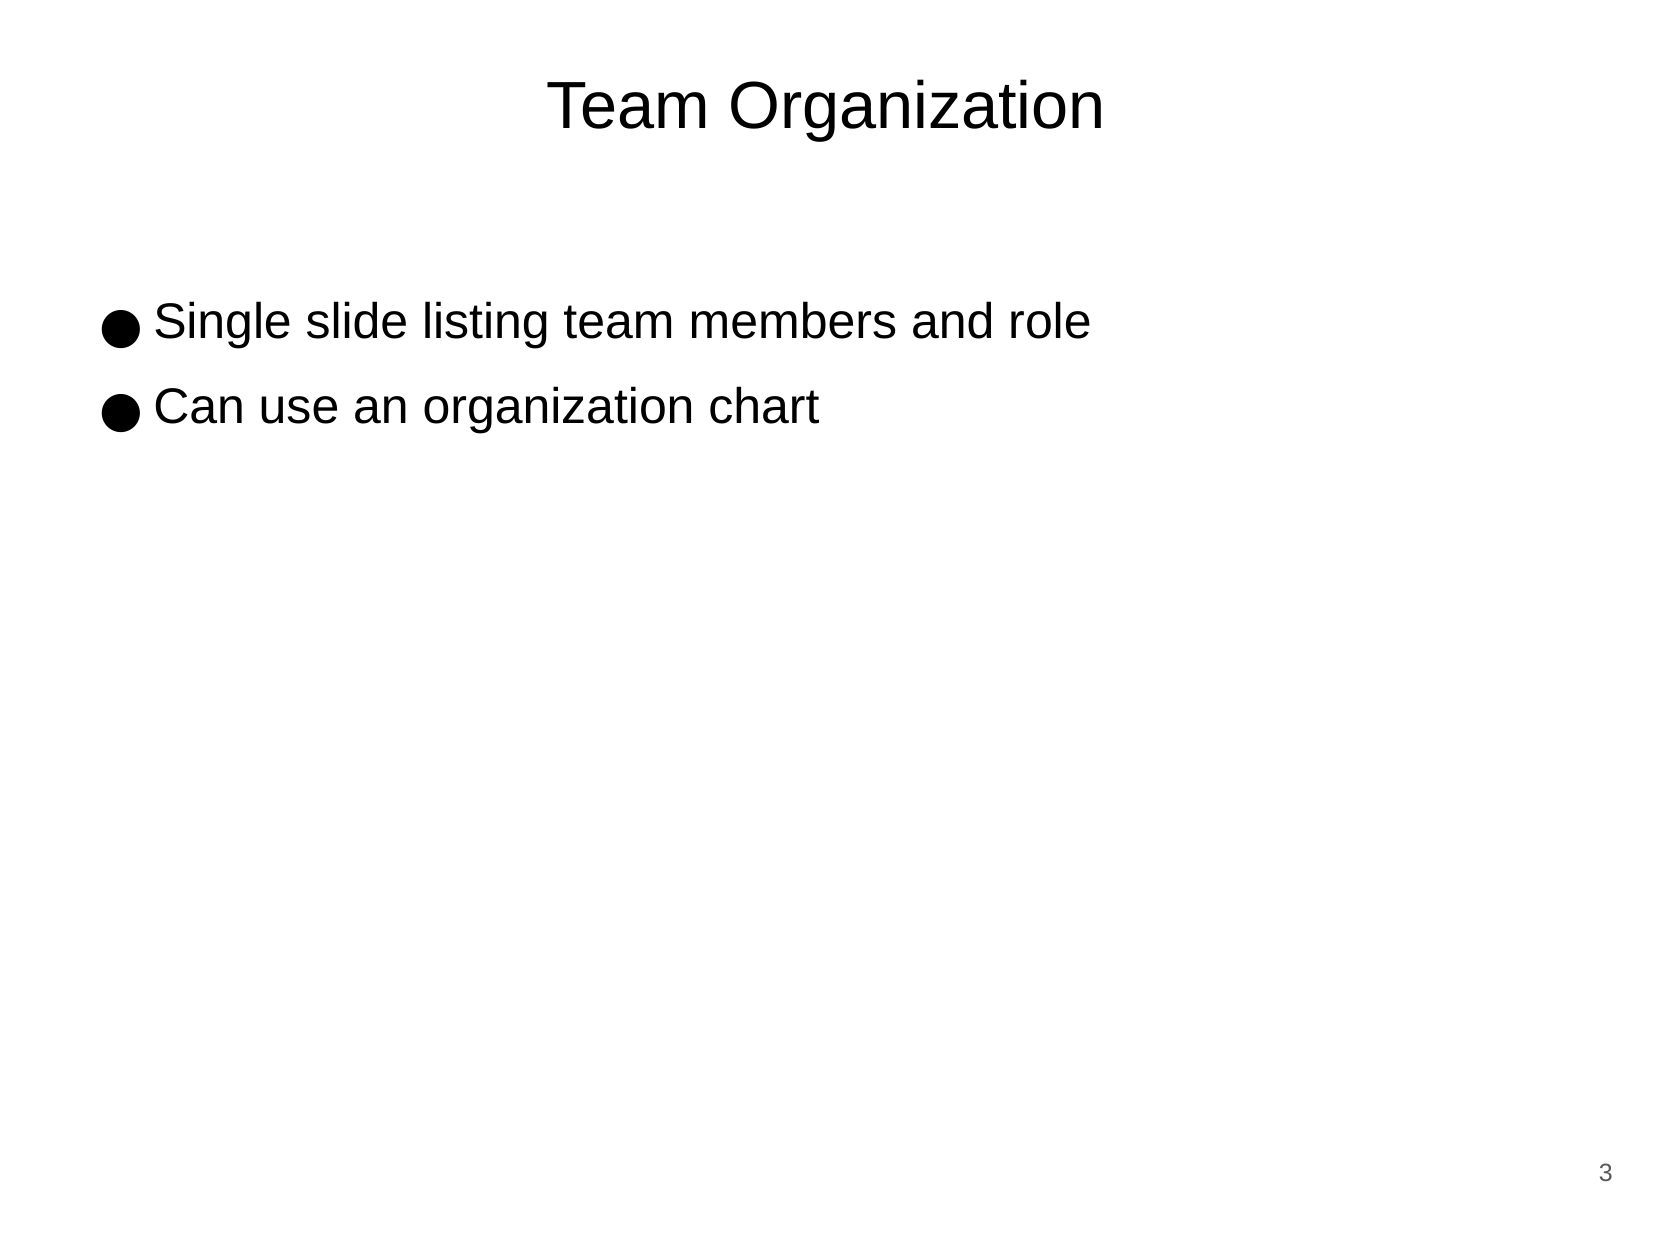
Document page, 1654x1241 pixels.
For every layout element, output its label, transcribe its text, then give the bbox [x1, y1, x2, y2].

title Team Organization [82, 49, 1571, 158]
list Single slide listing team members and role Can use an organization chart [82, 290, 1571, 1110]
slide_number ‹#› [1532, 1124, 1632, 1220]
